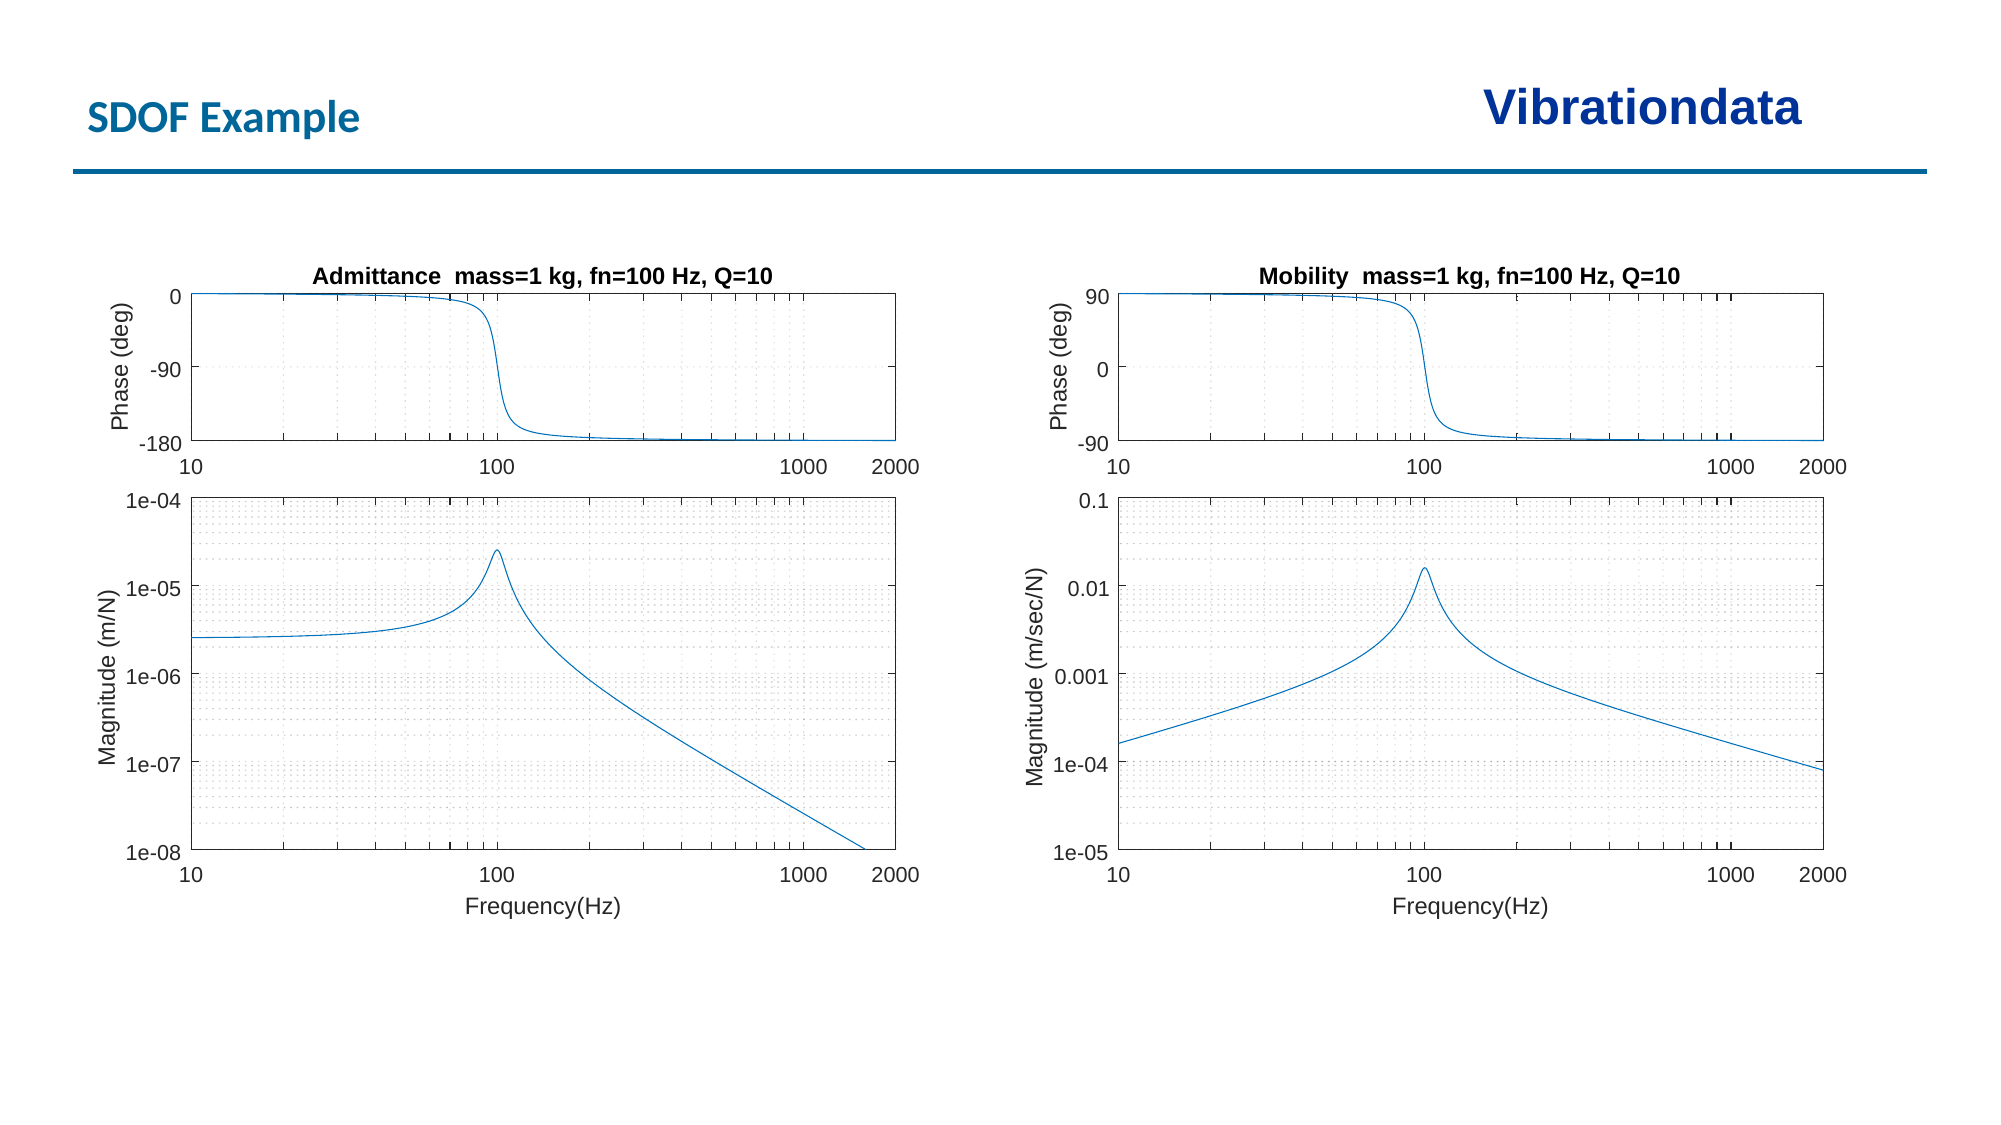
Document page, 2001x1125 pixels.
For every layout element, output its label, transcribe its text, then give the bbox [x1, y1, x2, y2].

text_box Vibrationdata [1468, 66, 1817, 142]
text_box SDOF Example [72, 78, 1131, 149]
picture [72, 242, 981, 923]
picture [999, 242, 1908, 923]
